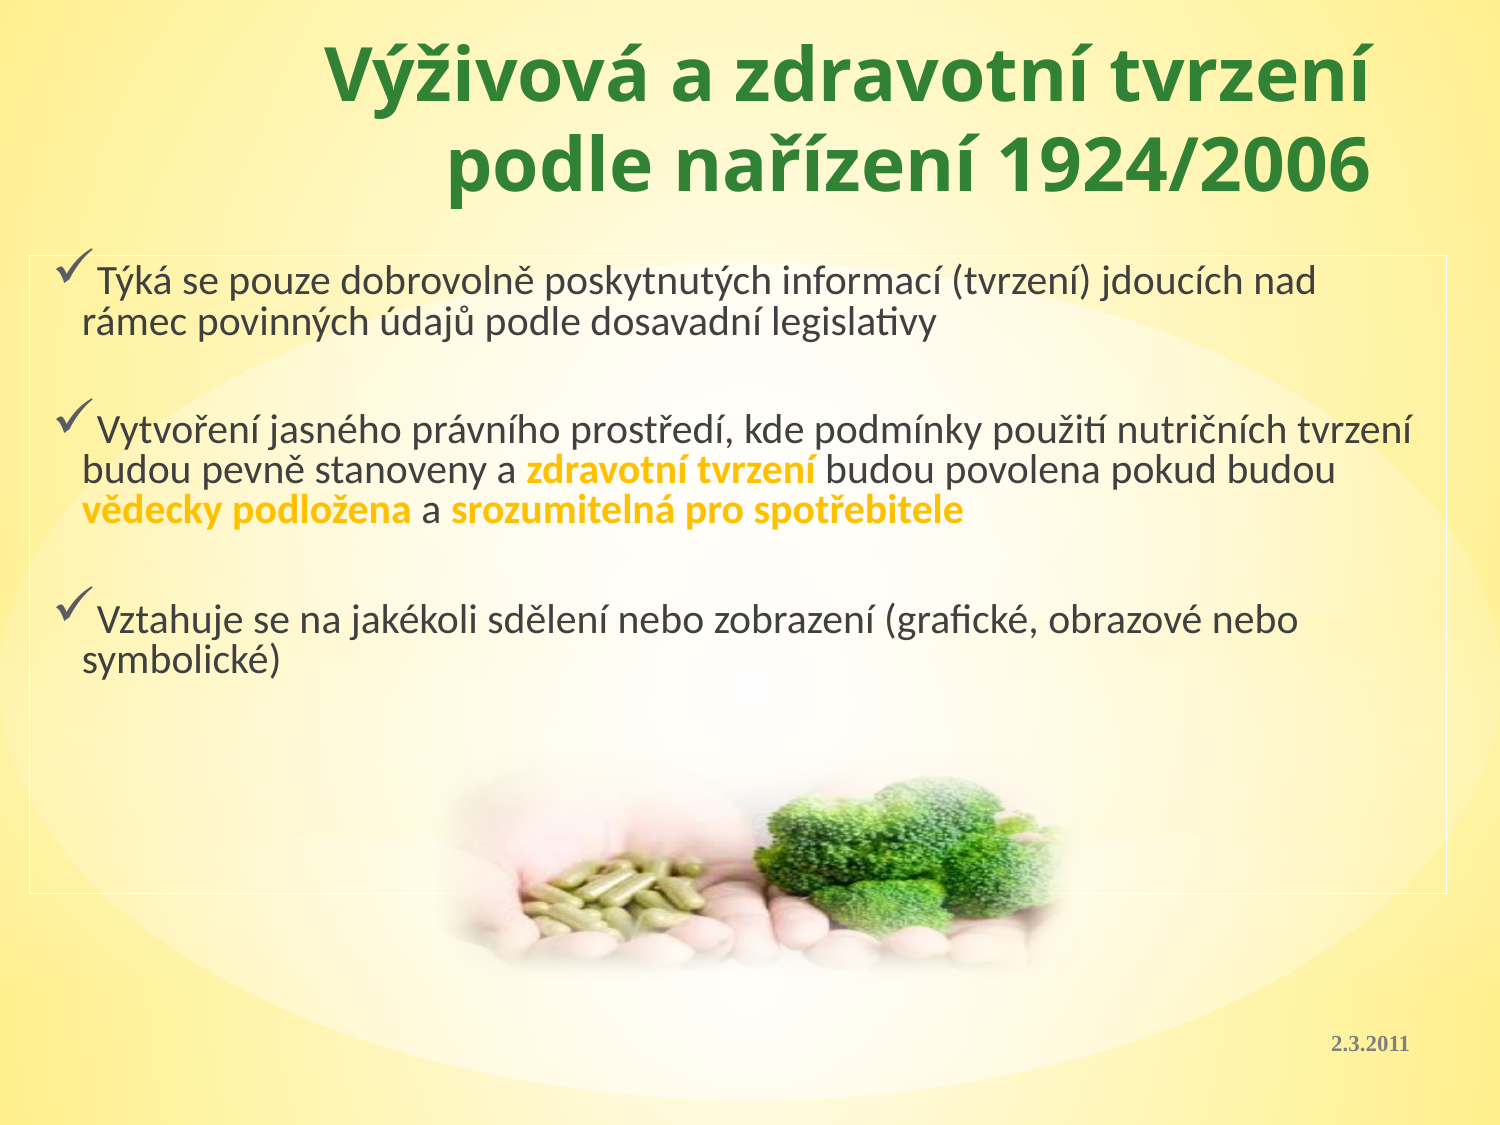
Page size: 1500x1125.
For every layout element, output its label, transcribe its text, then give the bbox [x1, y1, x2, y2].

list Týká se pouze dobrovolně poskytnutých informací (tvrzení) jdoucích nad rámec povinných údajů podle dosavadní legislativy Vytvoření jasného právního prostředí, kde podmínky použití nutričních tvrzení budou pevně stanoveny a zdravotní tvrzení budou povolena pokud budou vědecky podložena a srozumitelná pro spotřebitele Vztahuje se na jakékoli sdělení nebo zobrazení (grafické, obrazové nebo symbolické) [29, 255, 1447, 894]
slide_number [1012, 1012, 1425, 1073]
picture [430, 751, 1081, 981]
title Výživová a zdravotní tvrzení podle nařízení 1924/2006 [88, 19, 1388, 207]
